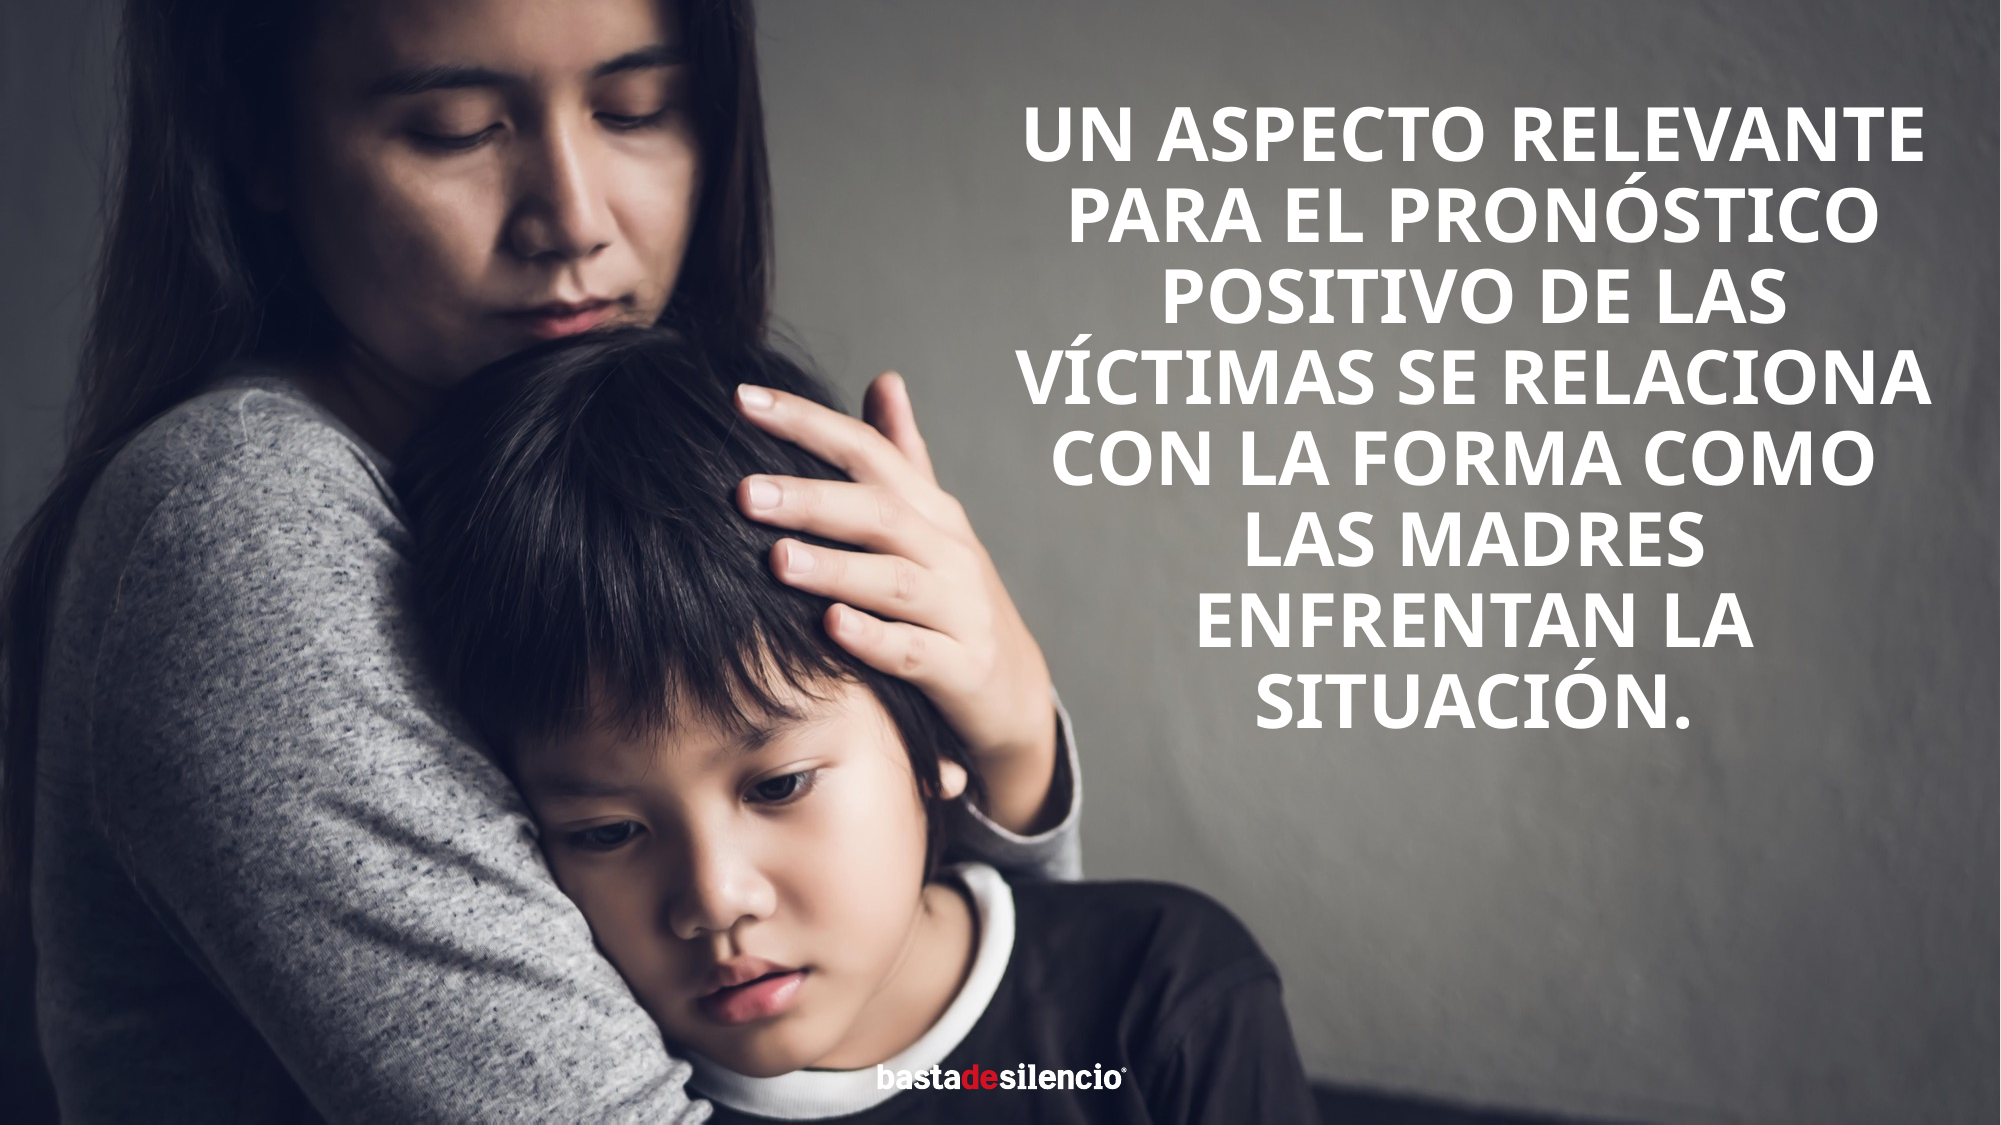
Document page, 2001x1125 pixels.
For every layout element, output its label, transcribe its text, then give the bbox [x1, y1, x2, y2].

picture [0, 0, 2001, 1125]
list un aspecto relevante para el pronóstico positivo de las víctimas se relaciona con la forma como las madres enfrentan la situación. [999, 0, 1949, 842]
